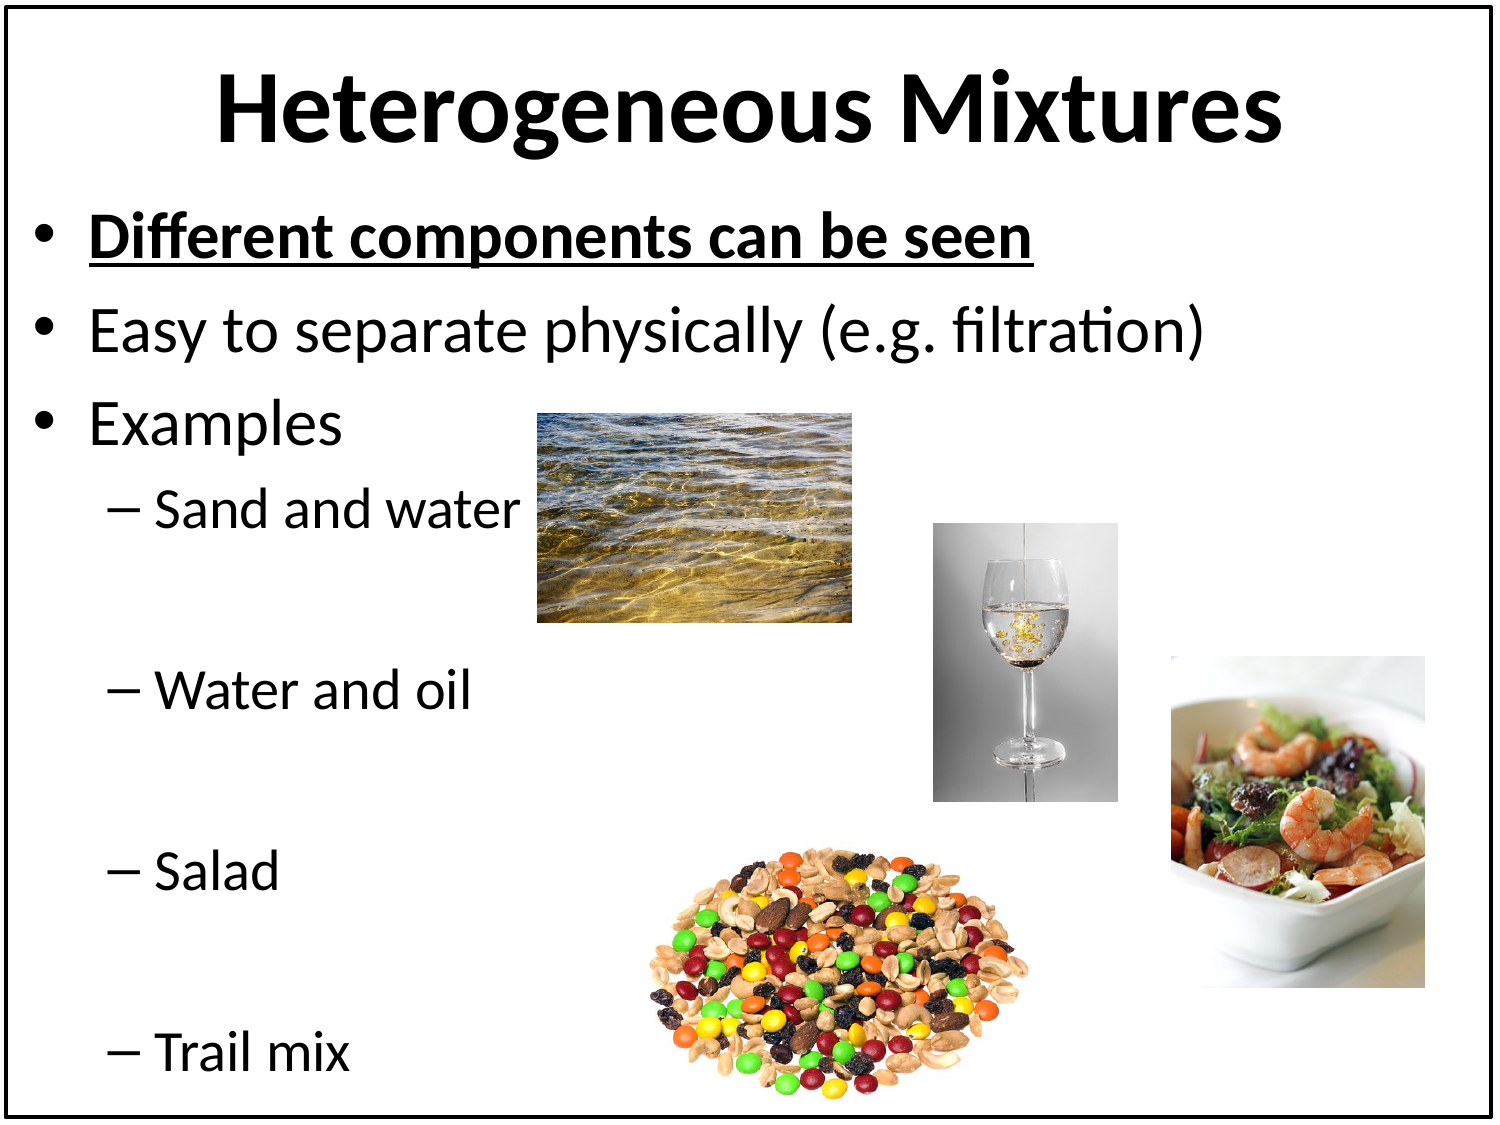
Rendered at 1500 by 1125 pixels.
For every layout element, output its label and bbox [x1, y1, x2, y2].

picture [537, 413, 852, 624]
picture [933, 523, 1119, 802]
picture [641, 839, 1036, 1106]
picture [1170, 656, 1426, 988]
text_box [4, 5, 1493, 1119]
